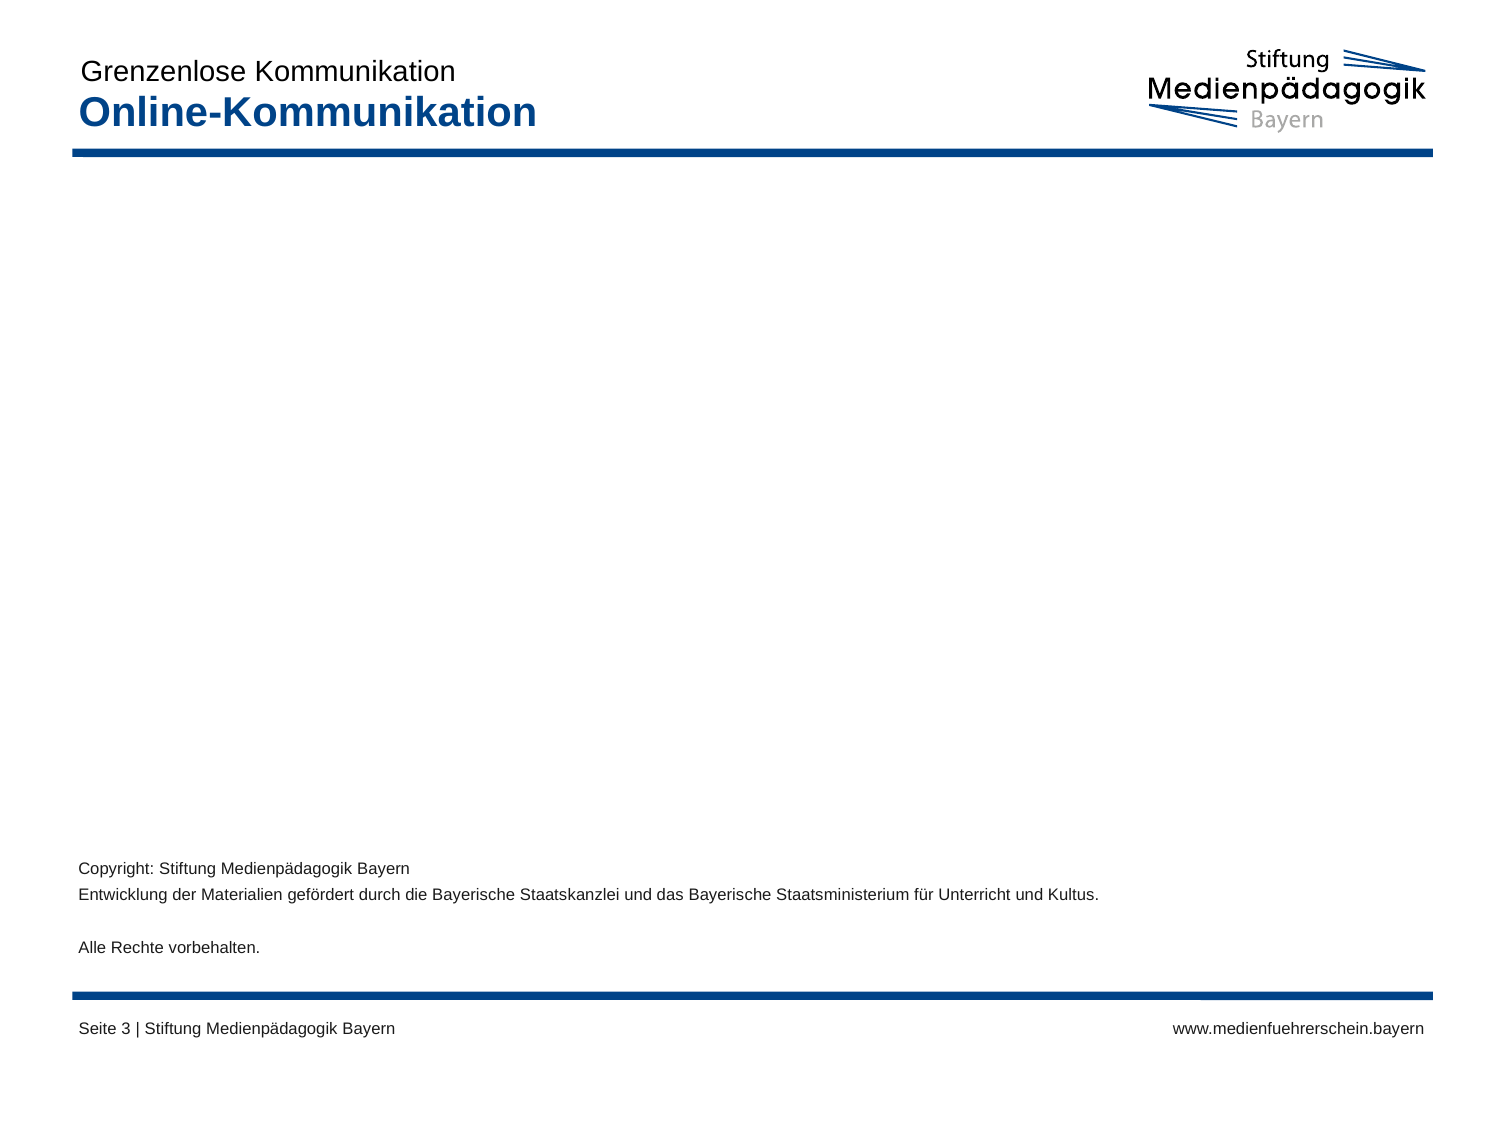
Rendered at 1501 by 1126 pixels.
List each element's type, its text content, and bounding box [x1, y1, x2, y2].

list Grenzenlose Kommunikation [63, 15, 581, 97]
title Online-Kommunikation [63, 53, 1444, 169]
